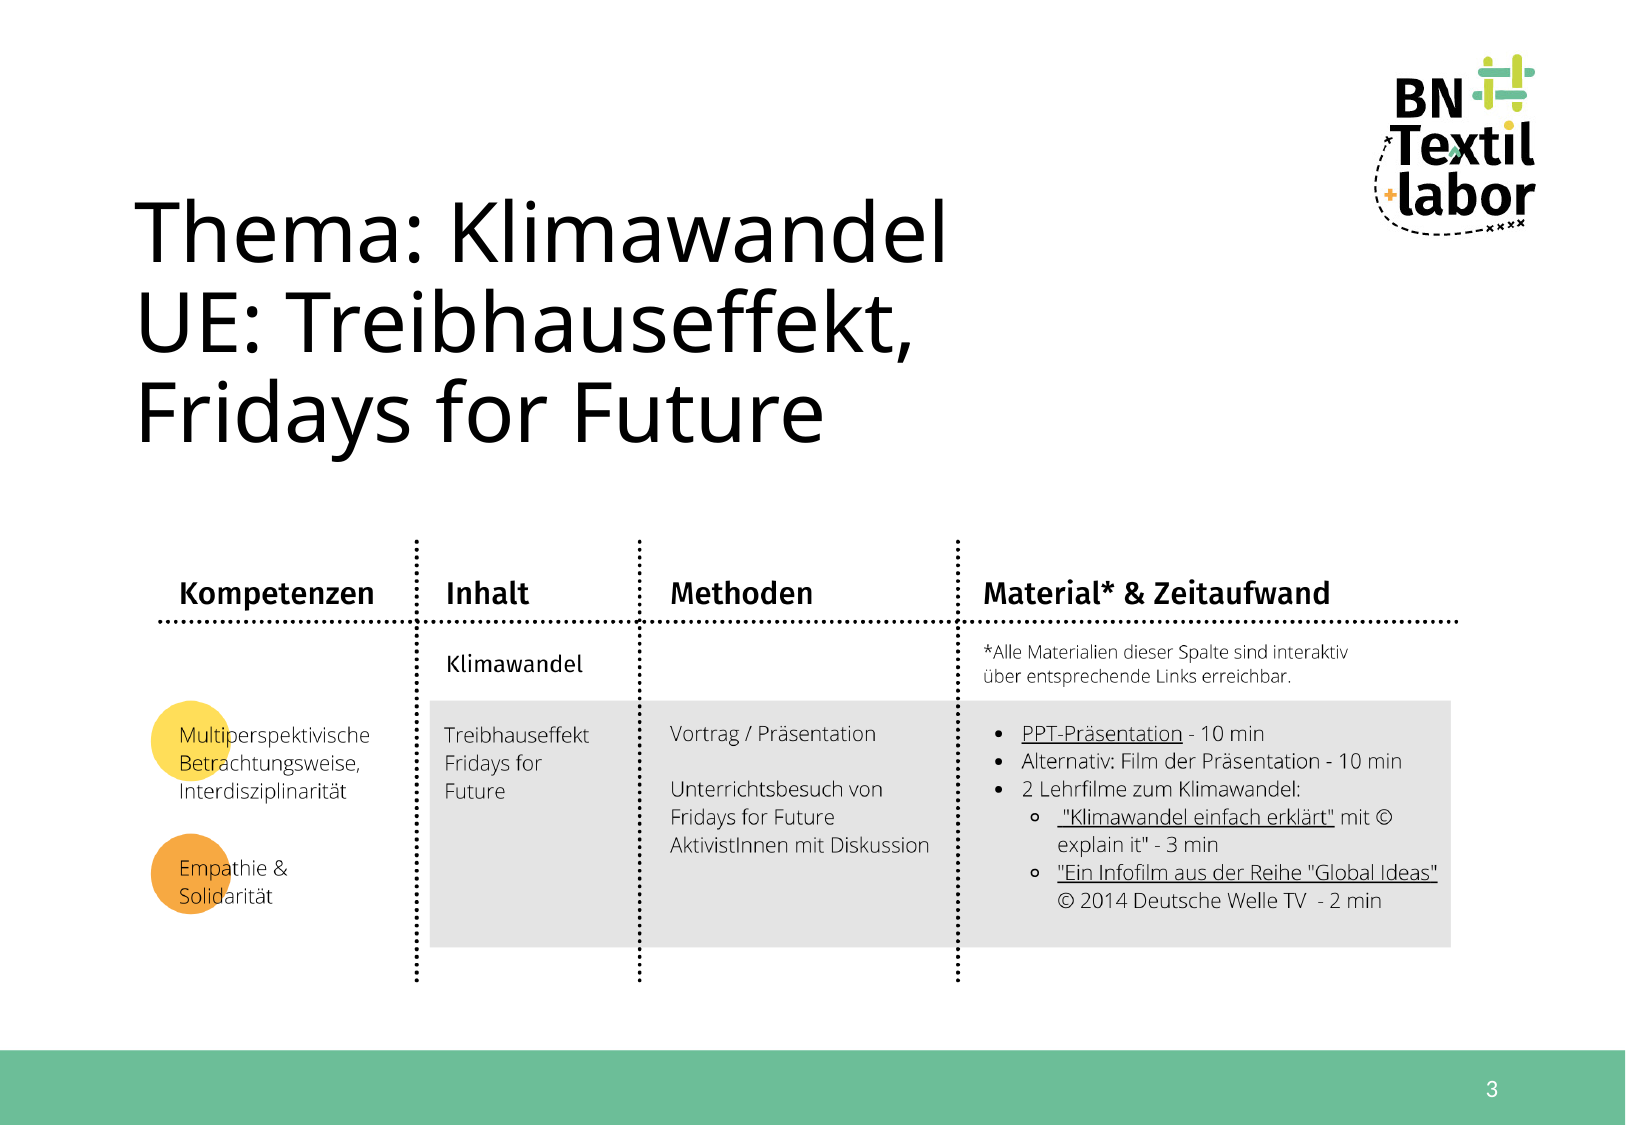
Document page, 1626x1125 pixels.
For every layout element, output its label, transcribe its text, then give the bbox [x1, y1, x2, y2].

text_box Thema: Klimawandel UE: Treibhauseffekt, Fridays for Future [119, 183, 1331, 456]
text_box 3 [1147, 1057, 1514, 1118]
picture [0, 0, 1626, 1125]
